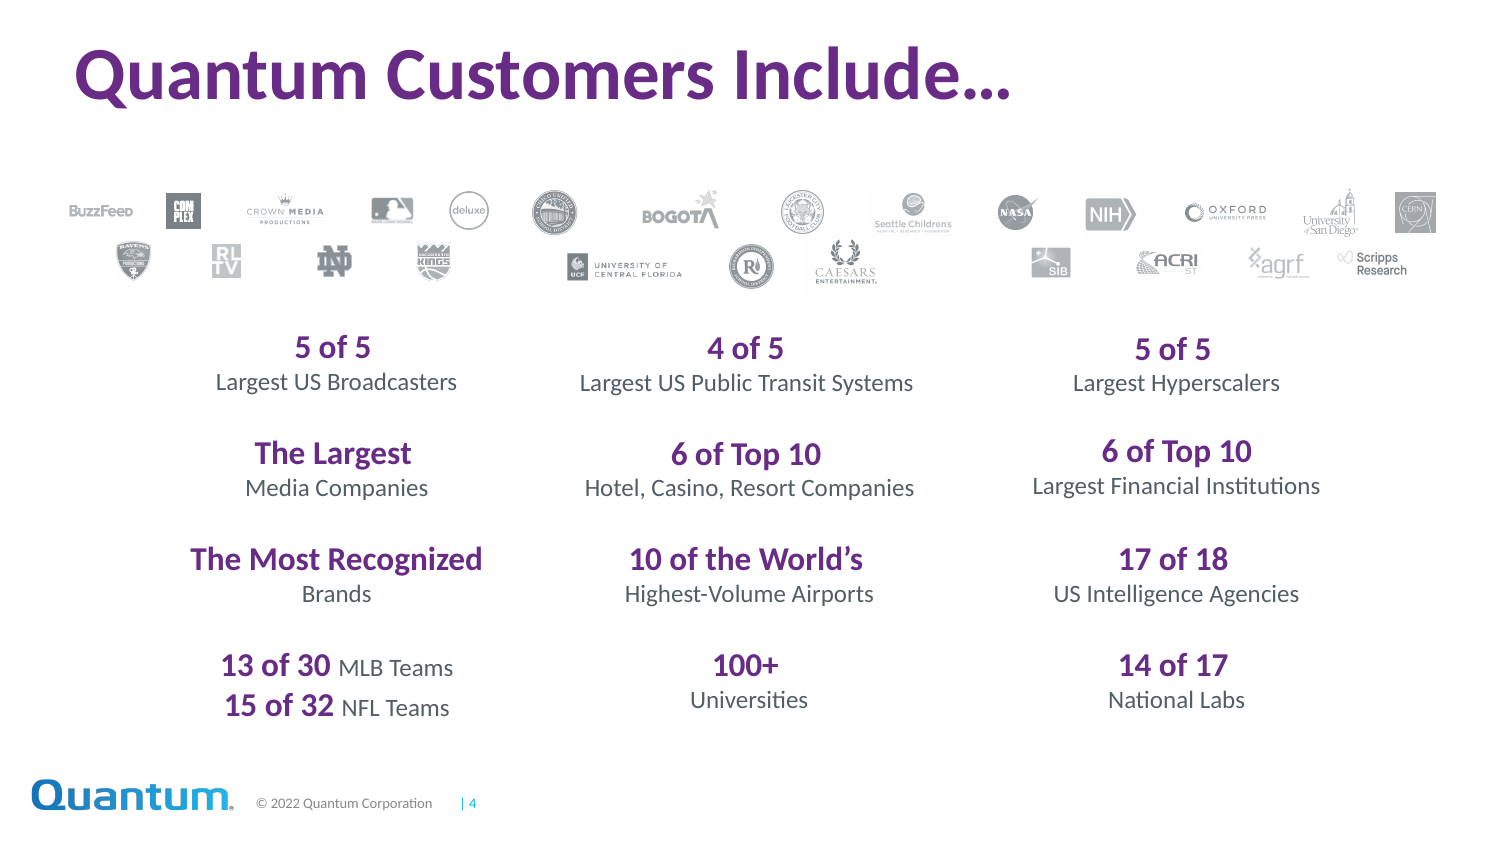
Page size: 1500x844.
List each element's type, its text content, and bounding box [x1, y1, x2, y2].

picture [68, 203, 134, 219]
picture [447, 189, 491, 233]
text_box 13 of 30 MLB Teams 15 of 32 NFL Teams [126, 635, 547, 731]
picture [1084, 187, 1139, 242]
picture [1302, 188, 1358, 237]
picture [621, 180, 775, 290]
picture [1128, 247, 1204, 278]
text_box The Largest Media Companies [126, 423, 547, 509]
text_box 14 of 17 National Labs [962, 635, 1392, 721]
picture [116, 240, 151, 282]
picture [469, 799, 476, 808]
picture [165, 193, 202, 229]
text_box 4 of 5 Largest US Public Transit Systems [535, 318, 965, 404]
title Quantum Customers Include… [60, 8, 1500, 122]
text_box 10 of the World’s Highest-Volume Airports [535, 530, 965, 615]
picture [0, 753, 263, 844]
picture [1030, 246, 1075, 280]
text_box 5 of 5 Largest US Broadcasters [126, 317, 547, 403]
picture [531, 188, 578, 236]
picture [416, 241, 451, 281]
picture [565, 251, 682, 281]
text_box 17 of 18 US Intelligence Agencies [966, 529, 1387, 615]
picture [1395, 191, 1437, 233]
picture [781, 186, 959, 300]
text_box 5 of 5 Largest Hyperscalers [940, 319, 1414, 405]
text_box 100+ Universities [539, 635, 960, 721]
text_box 6 of Top 10 Hotel, Casino, Resort Companies [535, 424, 965, 509]
picture [233, 186, 338, 236]
picture [212, 244, 241, 279]
picture [1335, 242, 1408, 283]
picture [369, 196, 416, 225]
picture [1247, 246, 1310, 279]
picture [1185, 202, 1266, 222]
text_box The Most Recognized Brands [126, 529, 547, 615]
text_box 6 of Top 10 Largest Financial Institutions [940, 421, 1414, 507]
picture [317, 245, 352, 277]
picture [991, 190, 1044, 235]
